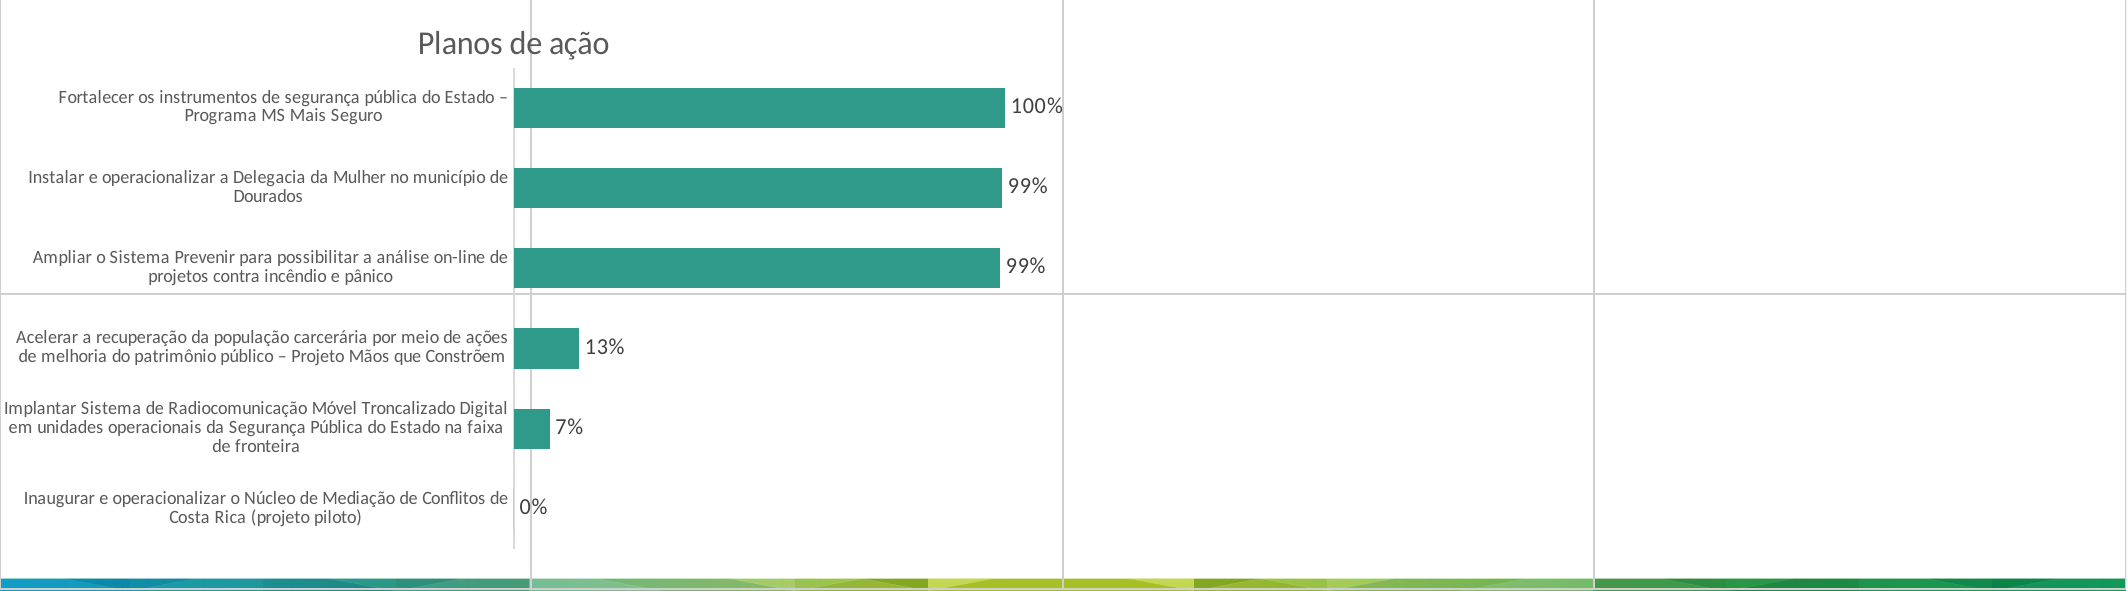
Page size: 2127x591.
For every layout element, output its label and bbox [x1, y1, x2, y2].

picture [1595, 578, 2125, 588]
picture [131, 578, 530, 588]
picture [532, 578, 1062, 588]
picture [1064, 578, 1593, 588]
picture [1, 578, 108, 588]
chart [0, 0, 1064, 573]
